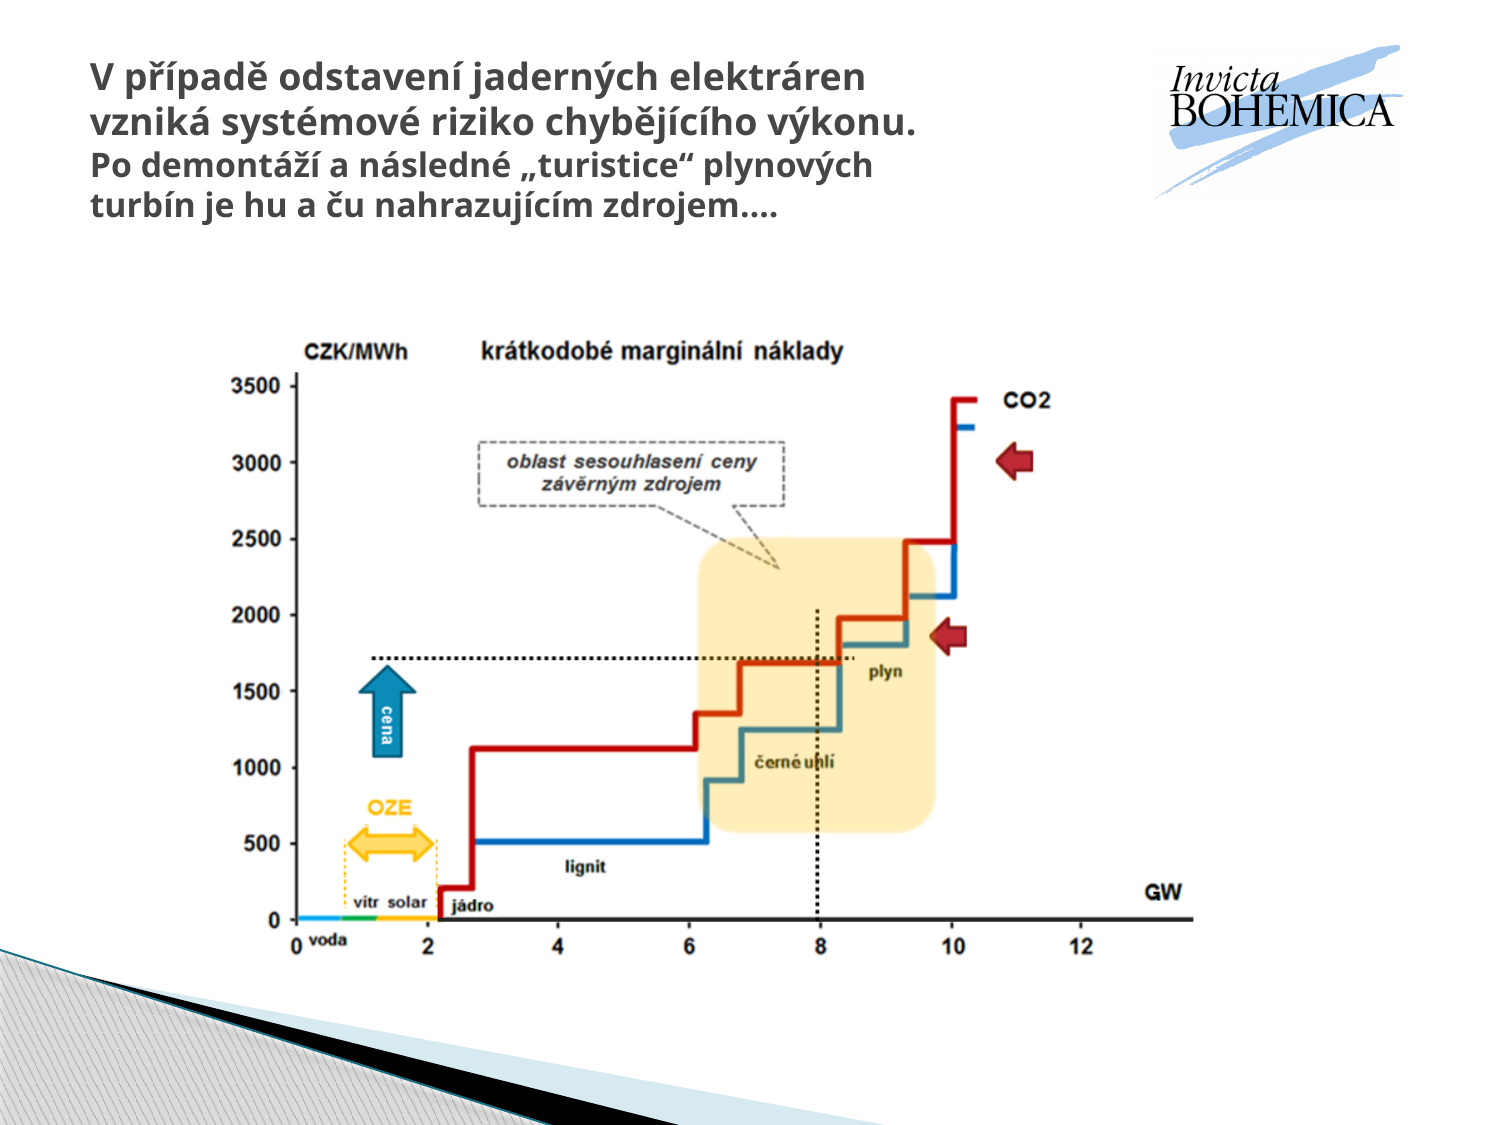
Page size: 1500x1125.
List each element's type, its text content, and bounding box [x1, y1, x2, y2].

picture [1151, 44, 1405, 201]
title V případě odstavení jaderných elektráren vzniká systémové riziko chybějícího výkonu. Po demontáží a následné „turistice“ plynových turbín je hu a ču nahrazujícím zdrojem…. [75, 45, 1425, 233]
picture [229, 326, 1211, 977]
